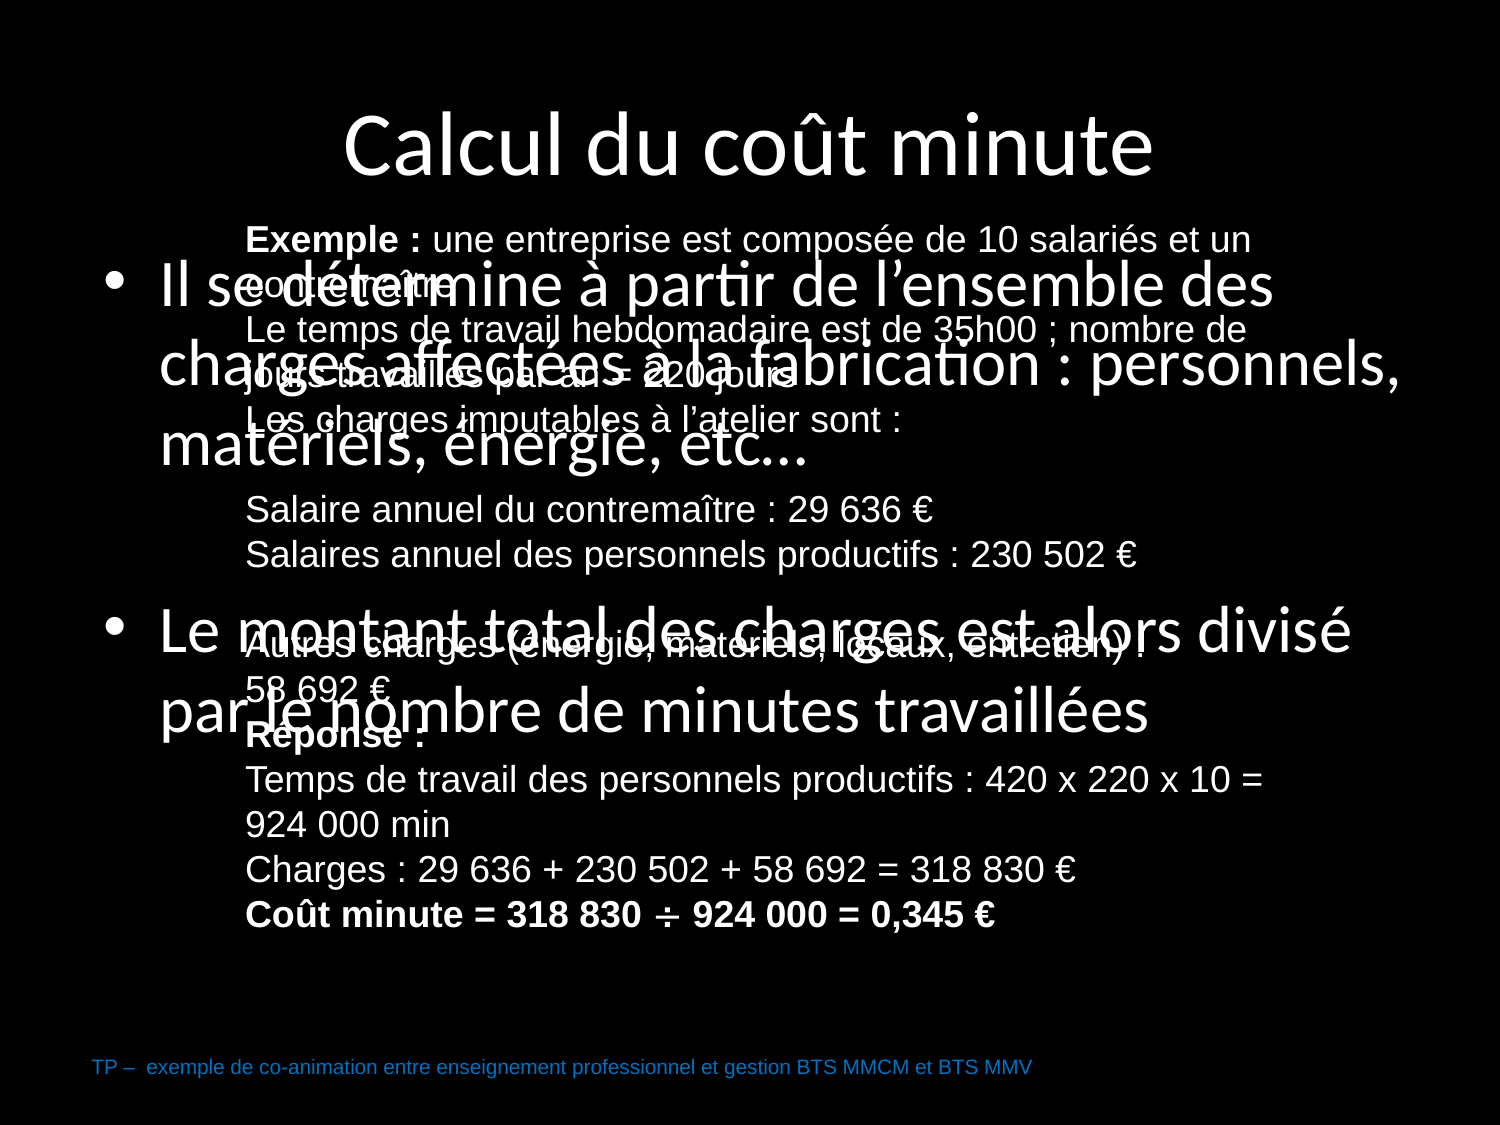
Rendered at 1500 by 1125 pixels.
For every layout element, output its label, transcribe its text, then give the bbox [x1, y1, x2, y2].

list Il se détermine à partir de l’ensemble des charges affectées à la fabrication : personnels, matériels, énergie, etc… Le montant total des charges est alors divisé par le nombre de minutes travaillées [88, 231, 230, 975]
title Calcul du coût minute [74, 44, 1426, 233]
list Il se détermine à partir de l’ensemble des charges affectées à la fabrication : personnels, matériels, énergie, etc… Le montant total des charges est alors divisé par le nombre de minutes travaillées [1288, 231, 1439, 975]
text_box Exemple : une entreprise est composée de 10 salariés et un contremaître Le temps de travail hebdomadaire est de 35h00 ; nombre de jours travaillés par an = 220 jours Les charges imputables à l’atelier sont : Salaire annuel du contremaître : 29 636 € Salaires annuel des personnels productifs : 230 502 € Autres charges (énergie, matériels, locaux, entretien) : 58 692 € Réponse : Temps de travail des personnels productifs : 420 x 220 x 10 = 924 000 min Charges : 29 636 + 230 502 + 58 692 = 318 830 € Coût minute = 318 830  924 000 = 0,345 € [230, 207, 1288, 988]
